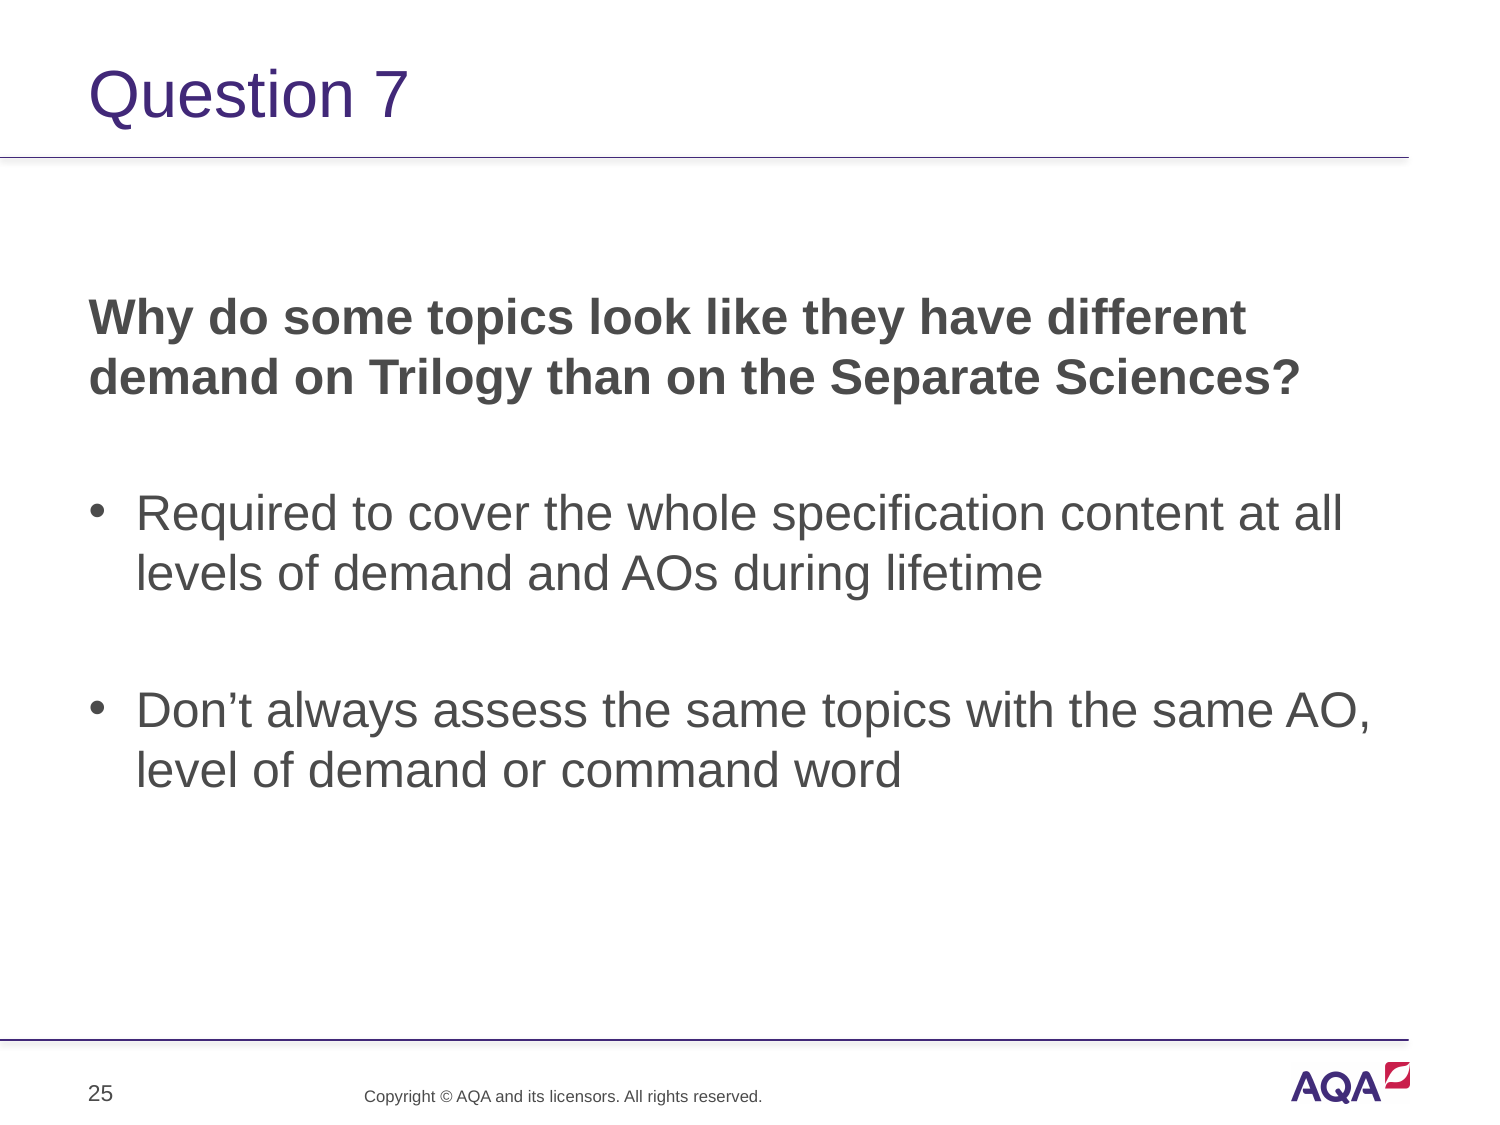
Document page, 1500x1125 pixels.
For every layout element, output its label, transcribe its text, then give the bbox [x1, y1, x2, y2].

title Question 7 [88, 72, 1409, 144]
footer Copyright © AQA and its licensors. All rights reserved. [324, 1084, 764, 1124]
picture [1291, 1062, 1410, 1104]
list Why do some topics look like they have different demand on Trilogy than on the Separate Sciences? Required to cover the whole specification content at all levels of demand and AOs during lifetime Don’t always assess the same topics with the same AO, level of demand or command word [88, 284, 1409, 1007]
slide_number 25 [72, 1062, 188, 1123]
